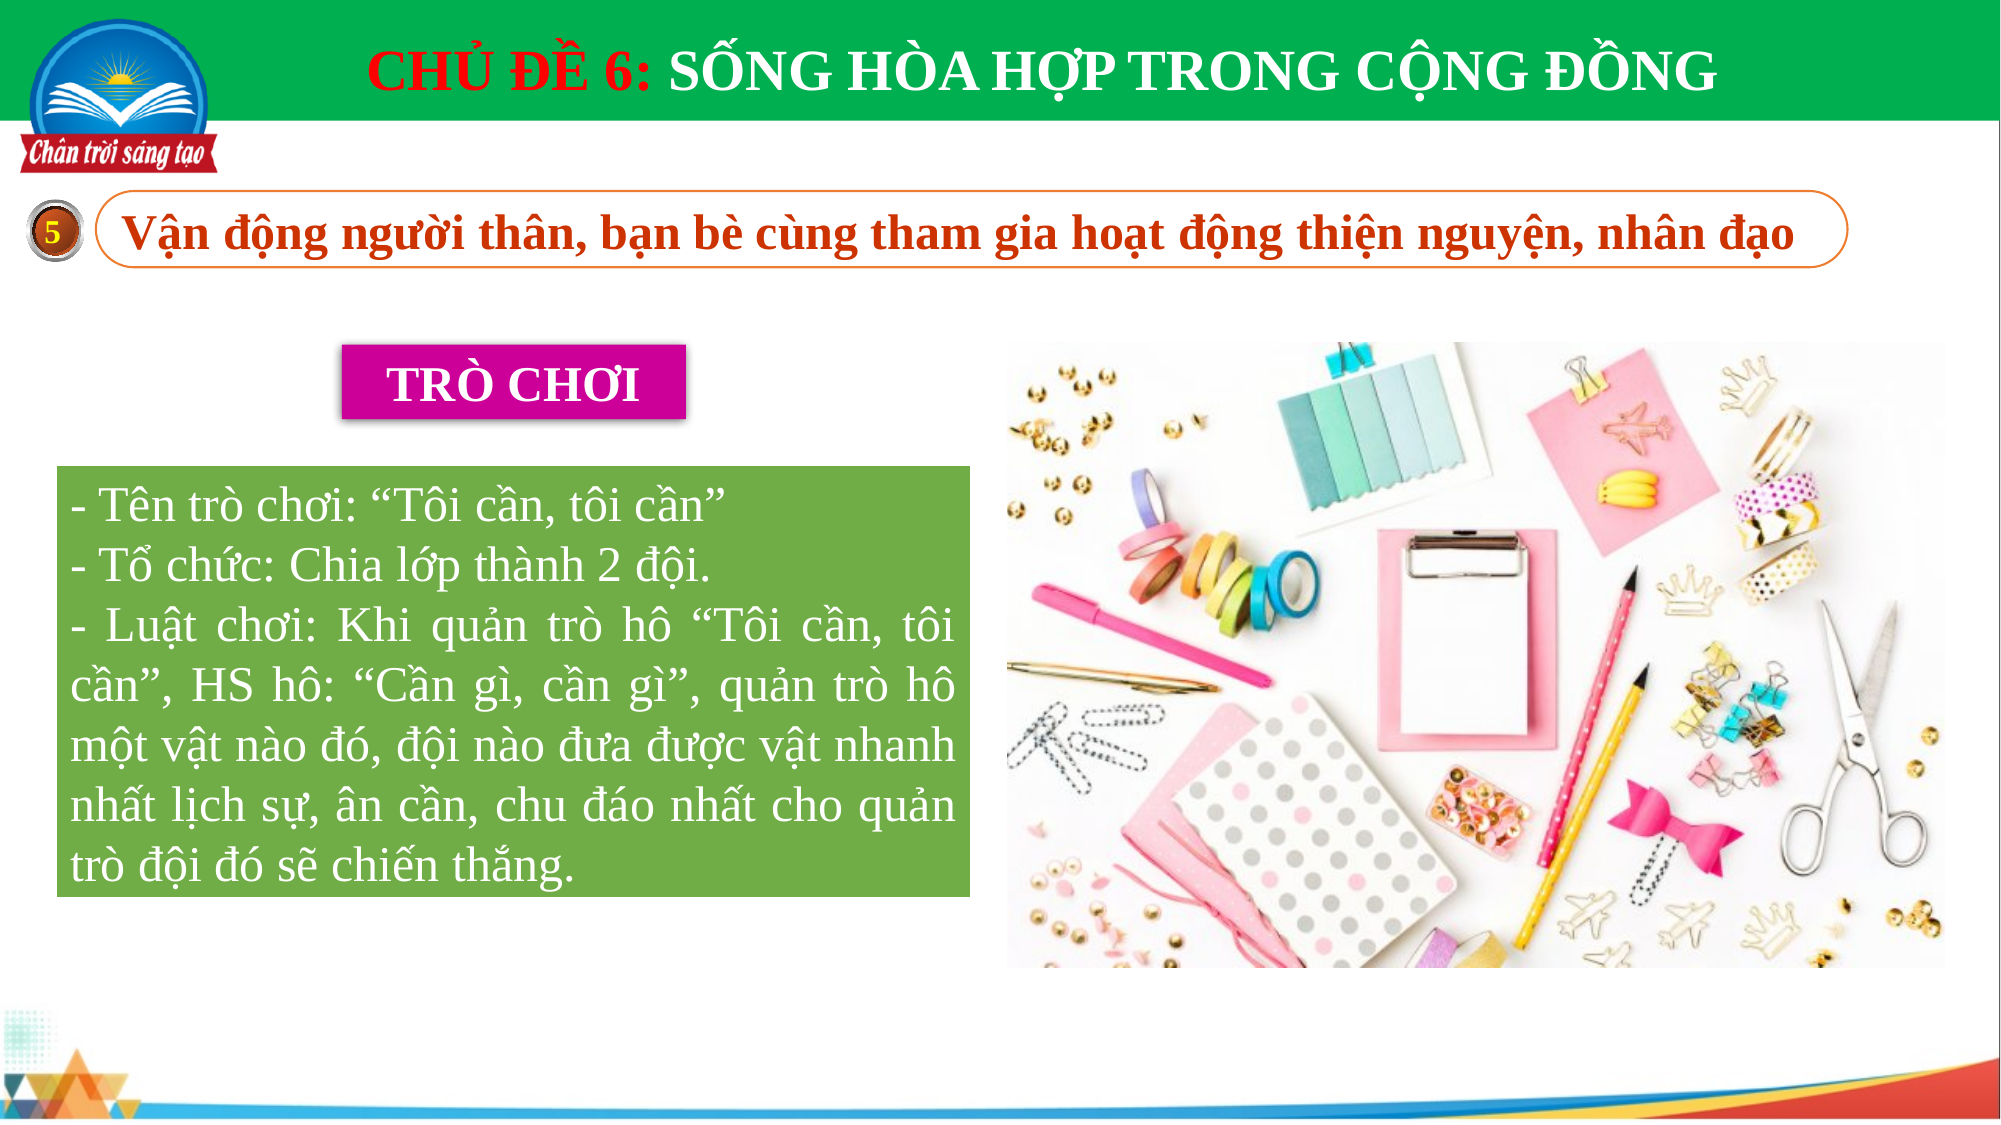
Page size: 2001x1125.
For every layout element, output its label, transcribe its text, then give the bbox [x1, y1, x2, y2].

text_box [0, 0, 2000, 121]
picture [0, 0, 2001, 1125]
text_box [26, 199, 85, 262]
text_box CHỦ ĐỀ 6: SỐNG HÒA HỢP TRONG CỘNG ĐỒNG [320, 12, 1765, 122]
text_box Vận động người thân, bạn bè cùng tham gia hoạt động thiện nguyện, nhân đạo [94, 189, 1849, 269]
text_box - Tên trò chơi: “Tôi cần, tôi cần” - Tổ chức: Chia lớp thành 2 đội. - Luật chơi: Khi quản trò hô “Tôi cần, tôi cần”, HS hô: “Cần gì, cần gì”, quản trò hô một vật nào đó, đội nào đưa được vật nhanh nhất lịch sự, ân cần, chu đáo nhất cho quản trò đội đó sẽ chiến thắng. [54, 462, 973, 900]
text_box TRÒ CHƠI [341, 344, 686, 420]
text_box 5 [85, 203, 91, 258]
